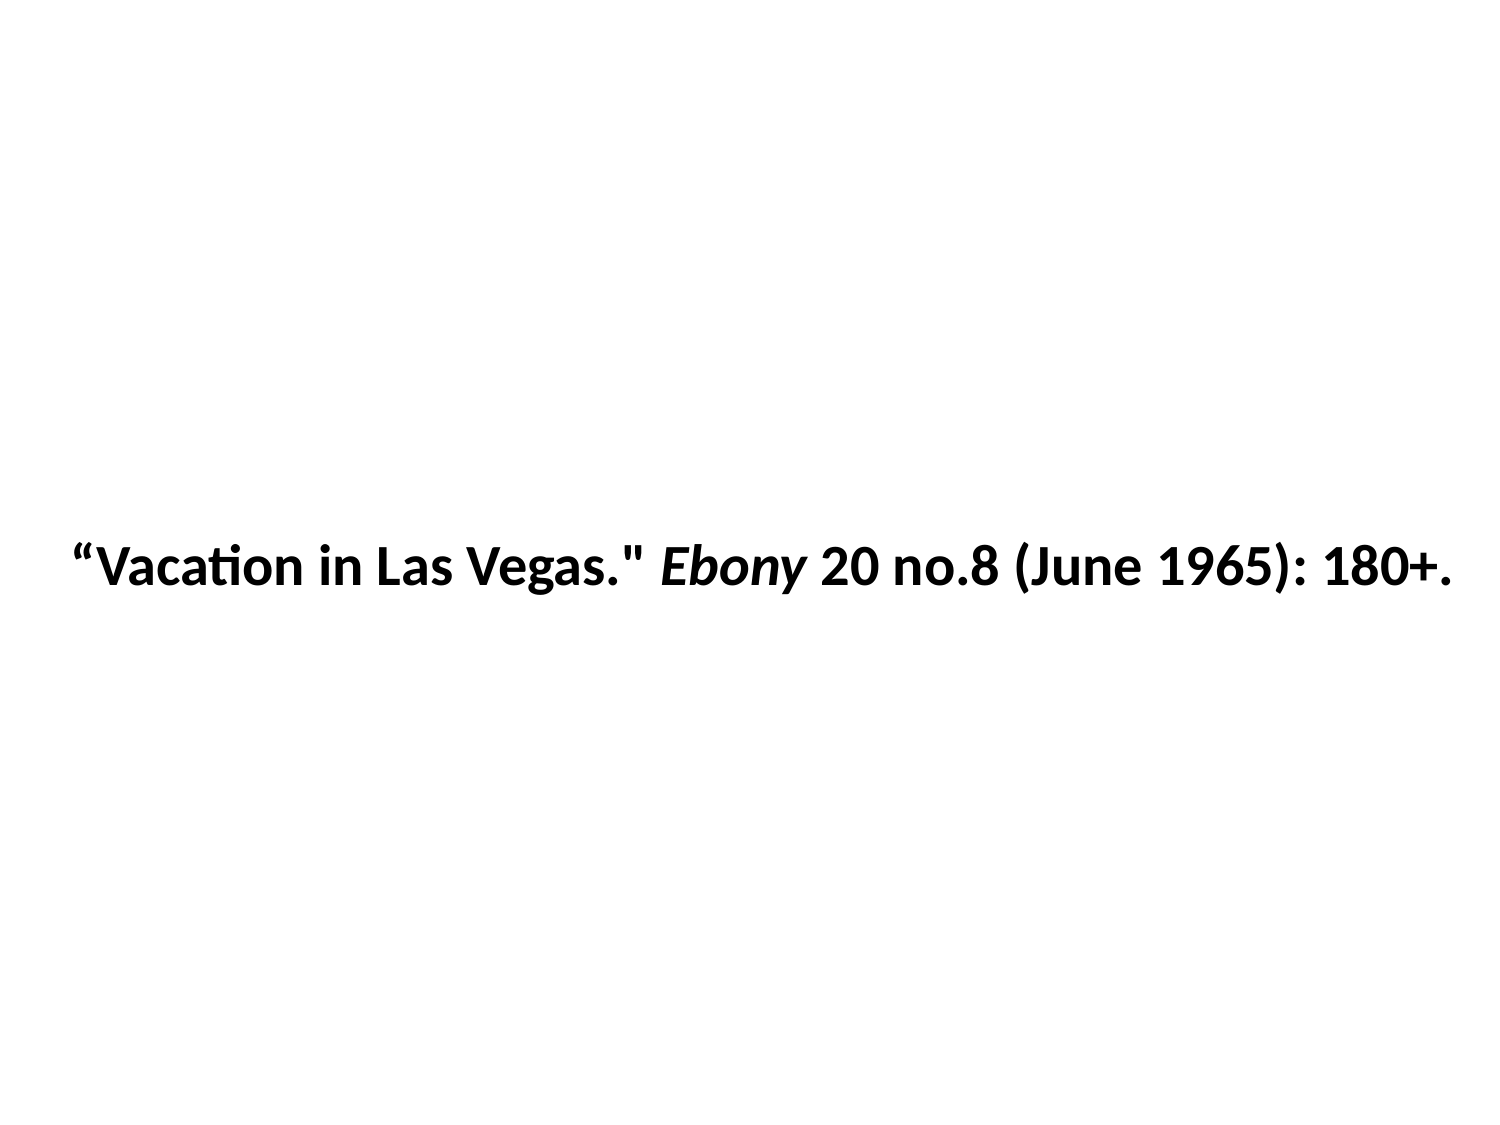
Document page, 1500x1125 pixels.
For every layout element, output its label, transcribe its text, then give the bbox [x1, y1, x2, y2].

text_box “Vacation in Las Vegas." Ebony 20 no.8 (June 1965): 180+. [55, 519, 1470, 605]
